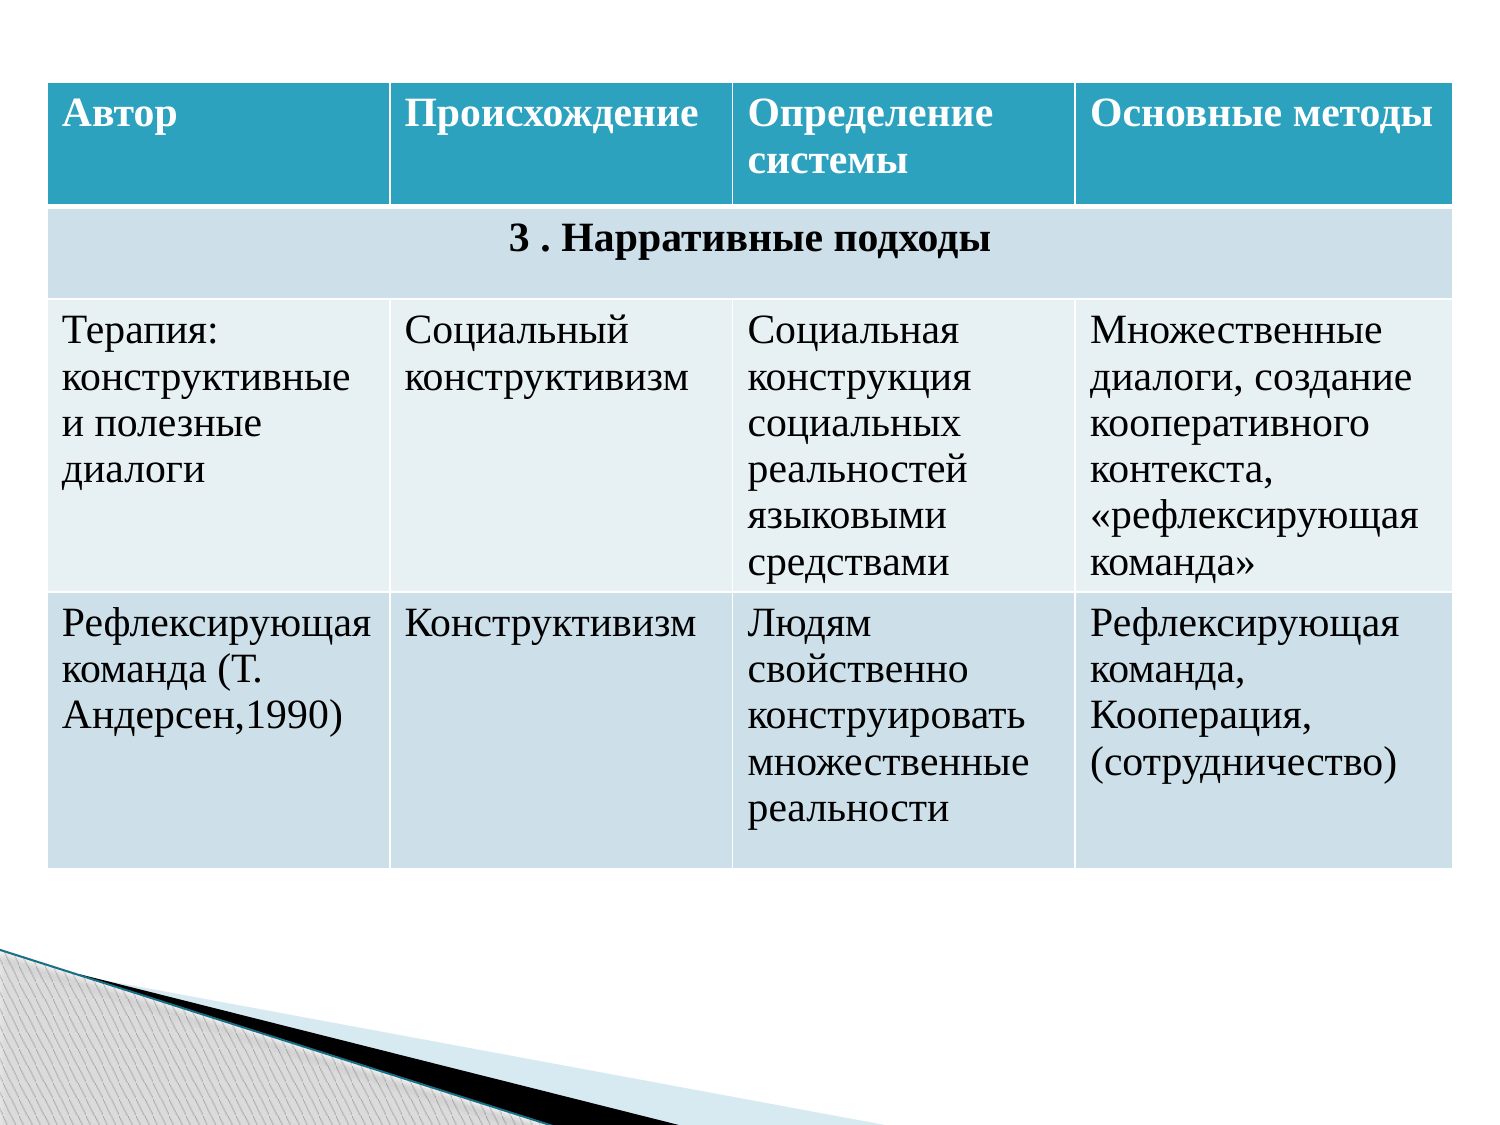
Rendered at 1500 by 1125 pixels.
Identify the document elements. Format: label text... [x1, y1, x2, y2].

table_header Происхождение [391, 83, 732, 204]
table_header Определение системы [733, 83, 1074, 204]
table_cell Рефлексирующая команда, Кооперация, (сотрудничество) [1076, 593, 1452, 868]
table_cell Множественные диалоги, создание кооперативного контекста, «рефлексирующая команда» [1076, 300, 1452, 591]
table_cell Рефлексирующая команда (Т. Андерсен,1990) [48, 593, 389, 868]
table_cell Социальный конструктивизм [391, 300, 732, 591]
table_cell Терапия: конструктивные и полезные диалоги [48, 300, 389, 591]
table_cell 3 . Нарративные подходы [48, 209, 1452, 298]
table_header Основные методы [1076, 83, 1452, 204]
table_cell Конструктивизм [391, 593, 732, 868]
table_cell Людям свойственно конструировать множественные реальности [733, 593, 1074, 868]
table_cell Социальная конструкция социальных реальностей языковыми средствами [733, 300, 1074, 591]
table_header Автор [48, 83, 389, 204]
